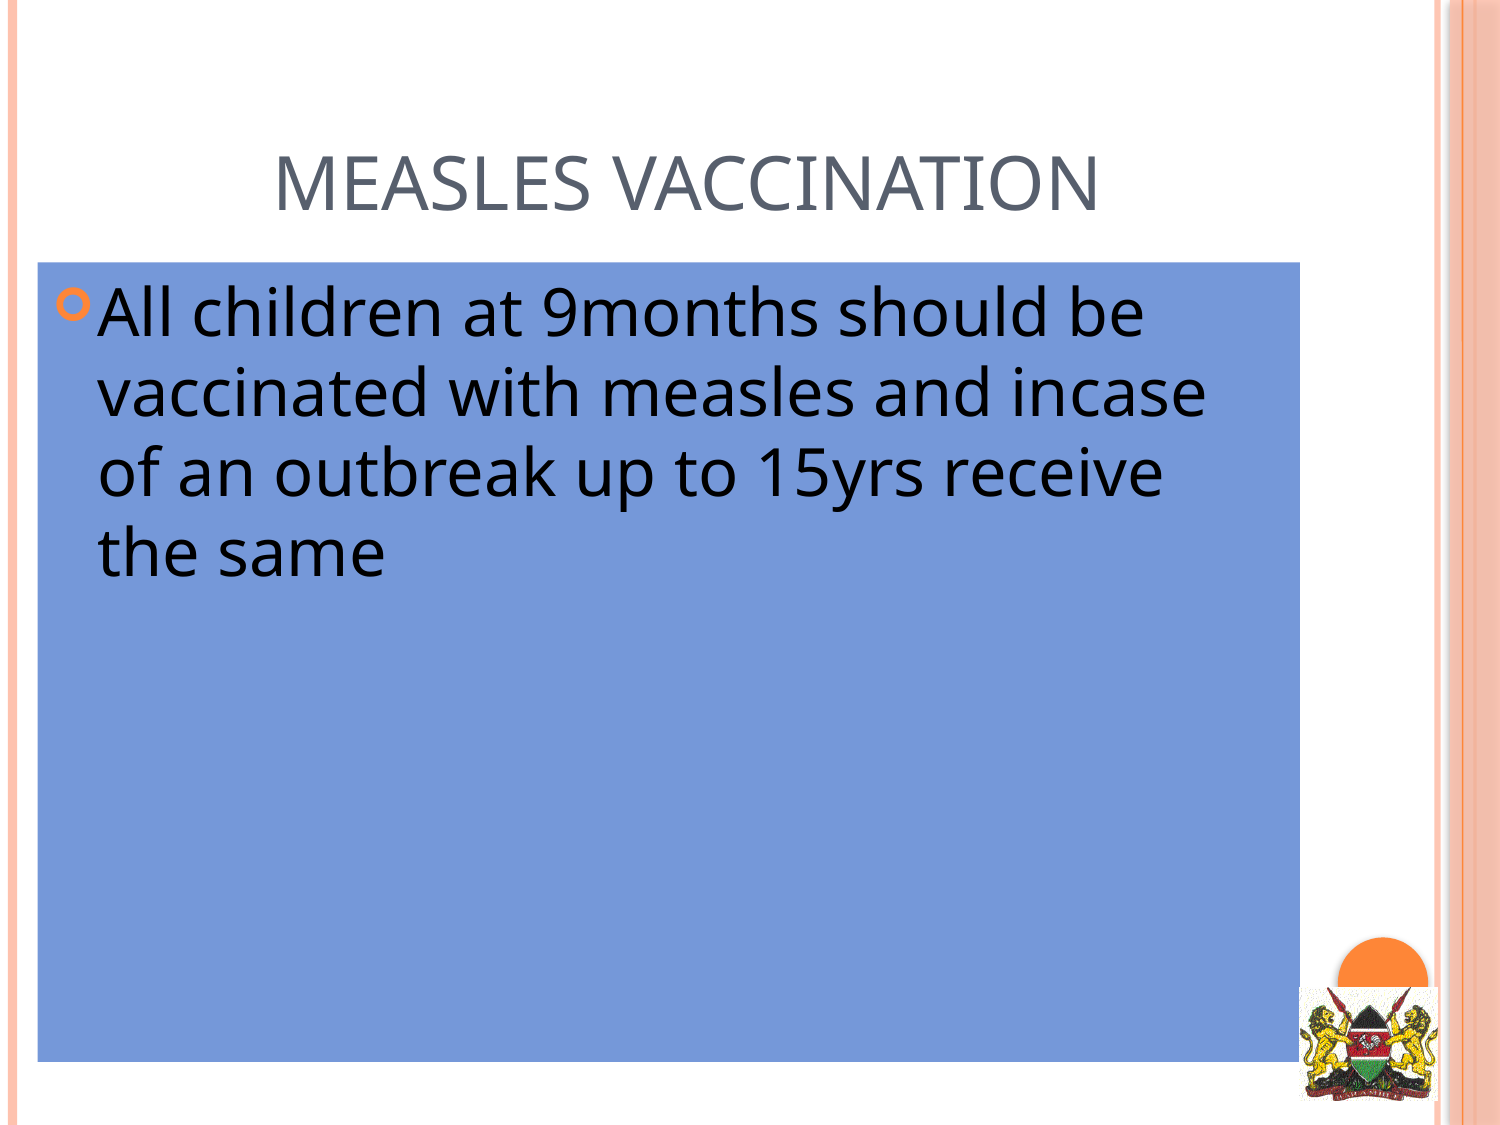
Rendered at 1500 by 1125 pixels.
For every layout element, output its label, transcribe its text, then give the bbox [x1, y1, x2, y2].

list All children at 9months should be vaccinated with measles and incase of an outbreak up to 15yrs receive the same [37, 262, 1301, 1063]
title Measles vaccination [75, 45, 1300, 233]
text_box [1299, 986, 1438, 1101]
